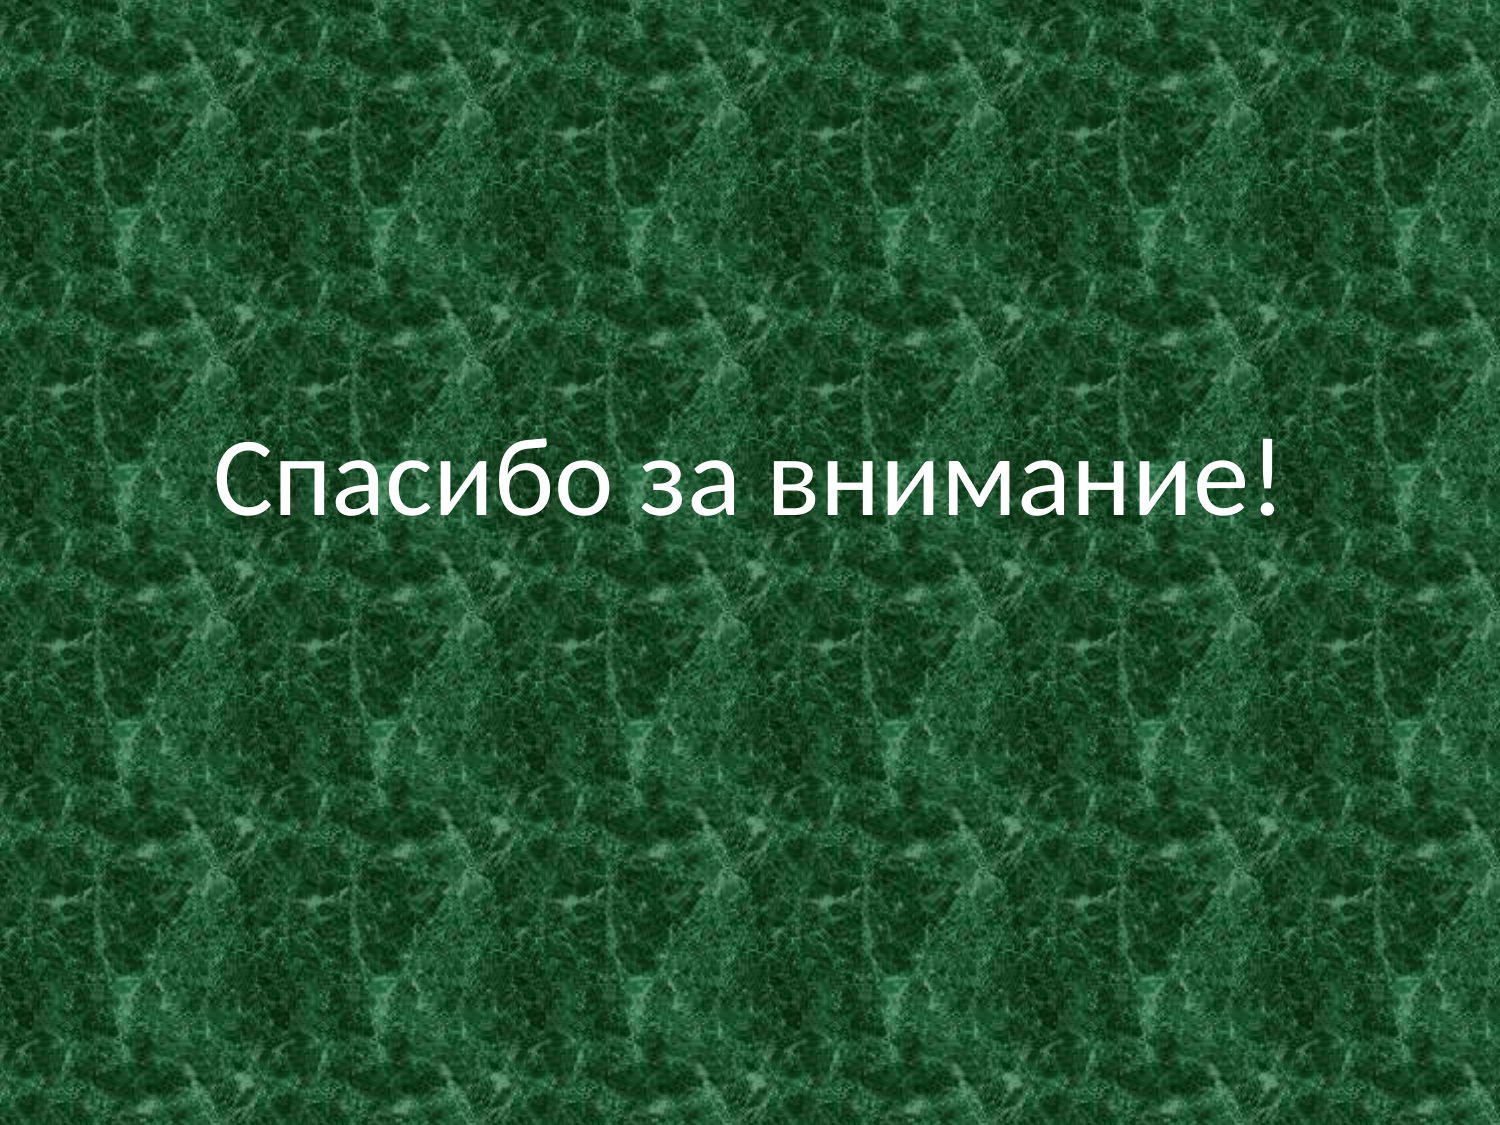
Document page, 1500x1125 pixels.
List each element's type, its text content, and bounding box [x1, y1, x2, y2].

title Спасибо за внимание! [112, 349, 1388, 591]
picture [0, 0, 1500, 1125]
